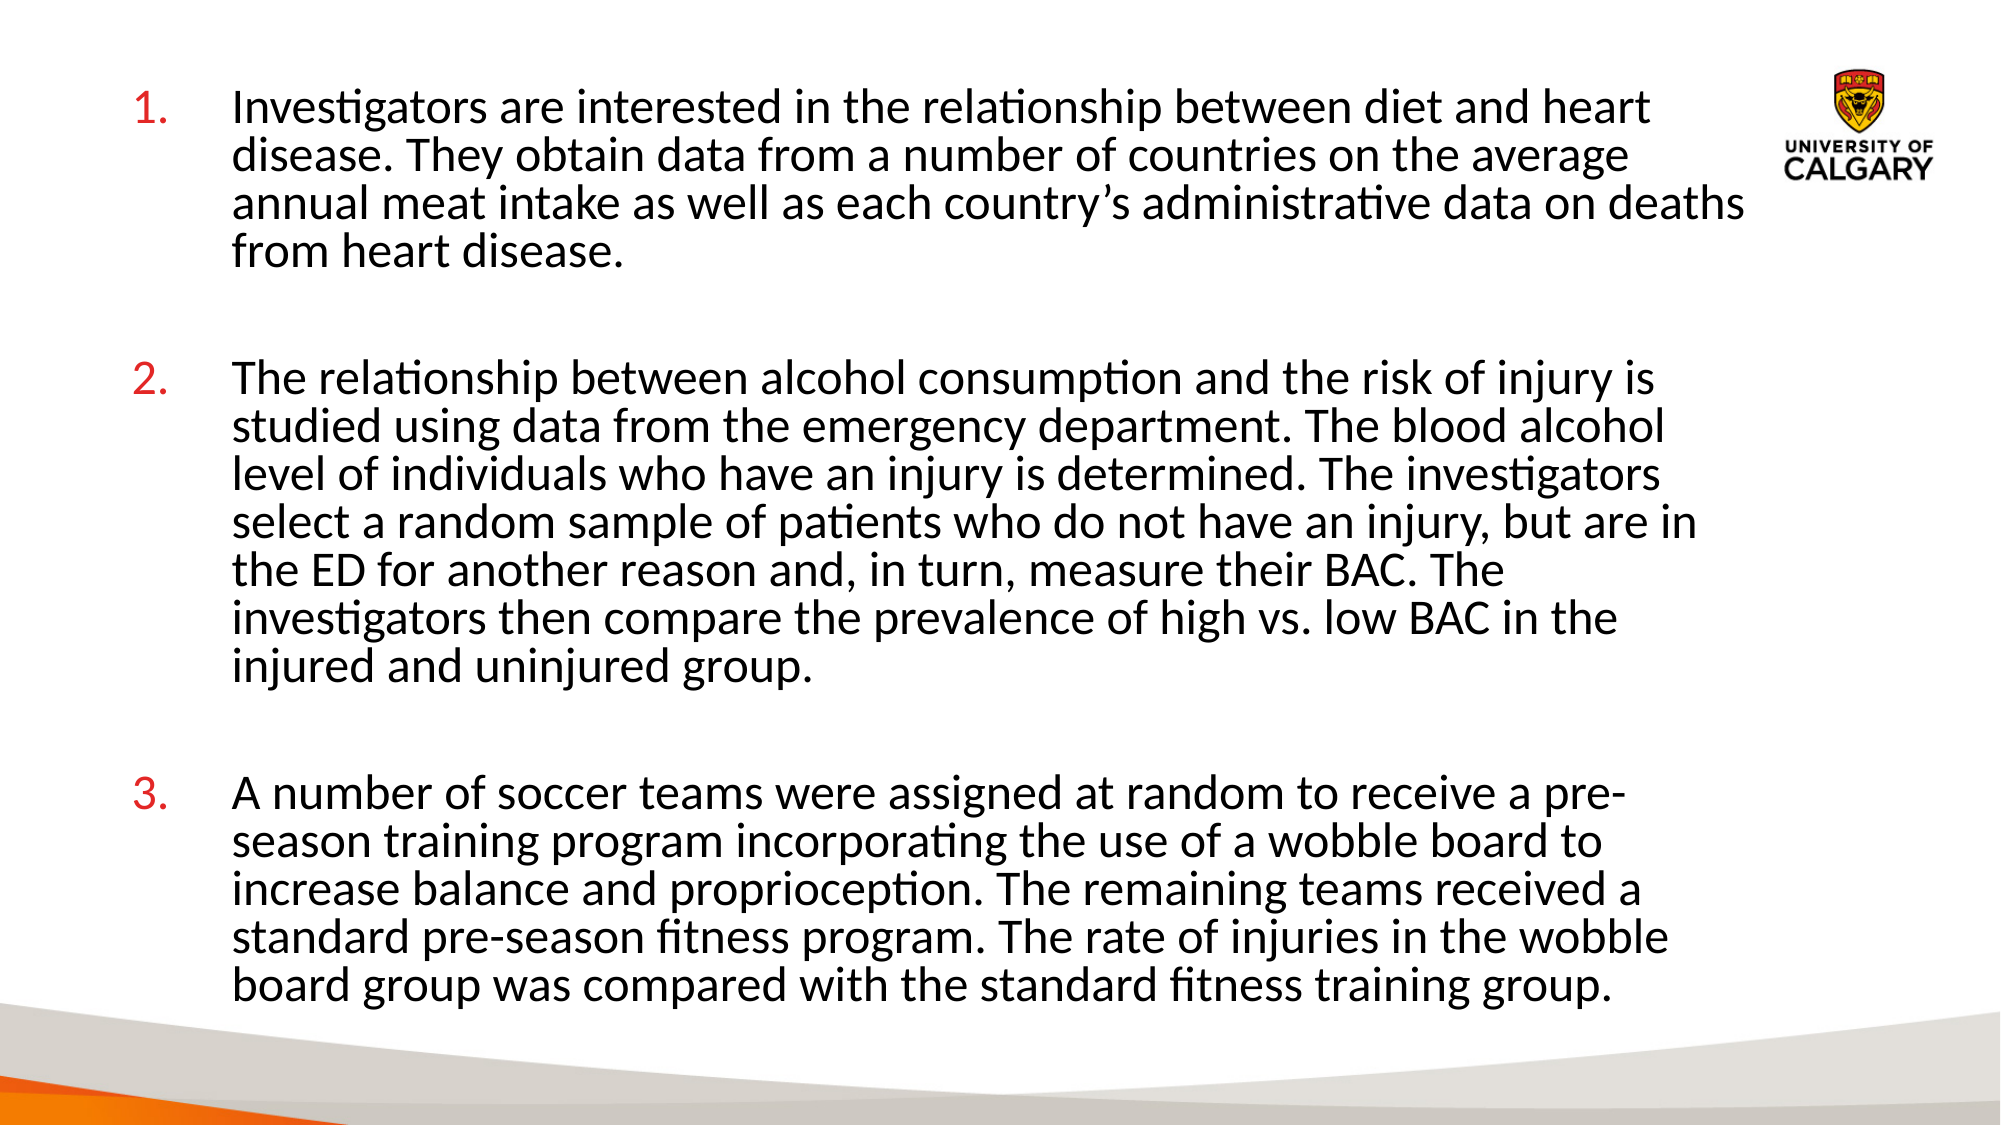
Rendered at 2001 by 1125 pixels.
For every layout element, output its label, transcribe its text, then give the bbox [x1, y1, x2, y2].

list Investigators are interested in the relationship between diet and heart disease. They obtain data from a number of countries on the average annual meat intake as well as each country’s administrative data on deaths from heart disease. The relationship between alcohol consumption and the risk of injury is studied using data from the emergency department. The blood alcohol level of individuals who have an injury is determined. The investigators select a random sample of patients who do not have an injury, but are in the ED for another reason and, in turn, measure their BAC. The investigators then compare the prevalence of high vs. low BAC in the injured and uninjured group. A number of soccer teams were assigned at random to receive a pre-season training program incorporating the use of a wobble board to increase balance and proprioception. The remaining teams received a standard pre-season fitness program. The rate of injuries in the wobble board group was compared with the standard fitness training group. [116, 78, 1772, 1043]
picture [0, 0, 2001, 1125]
